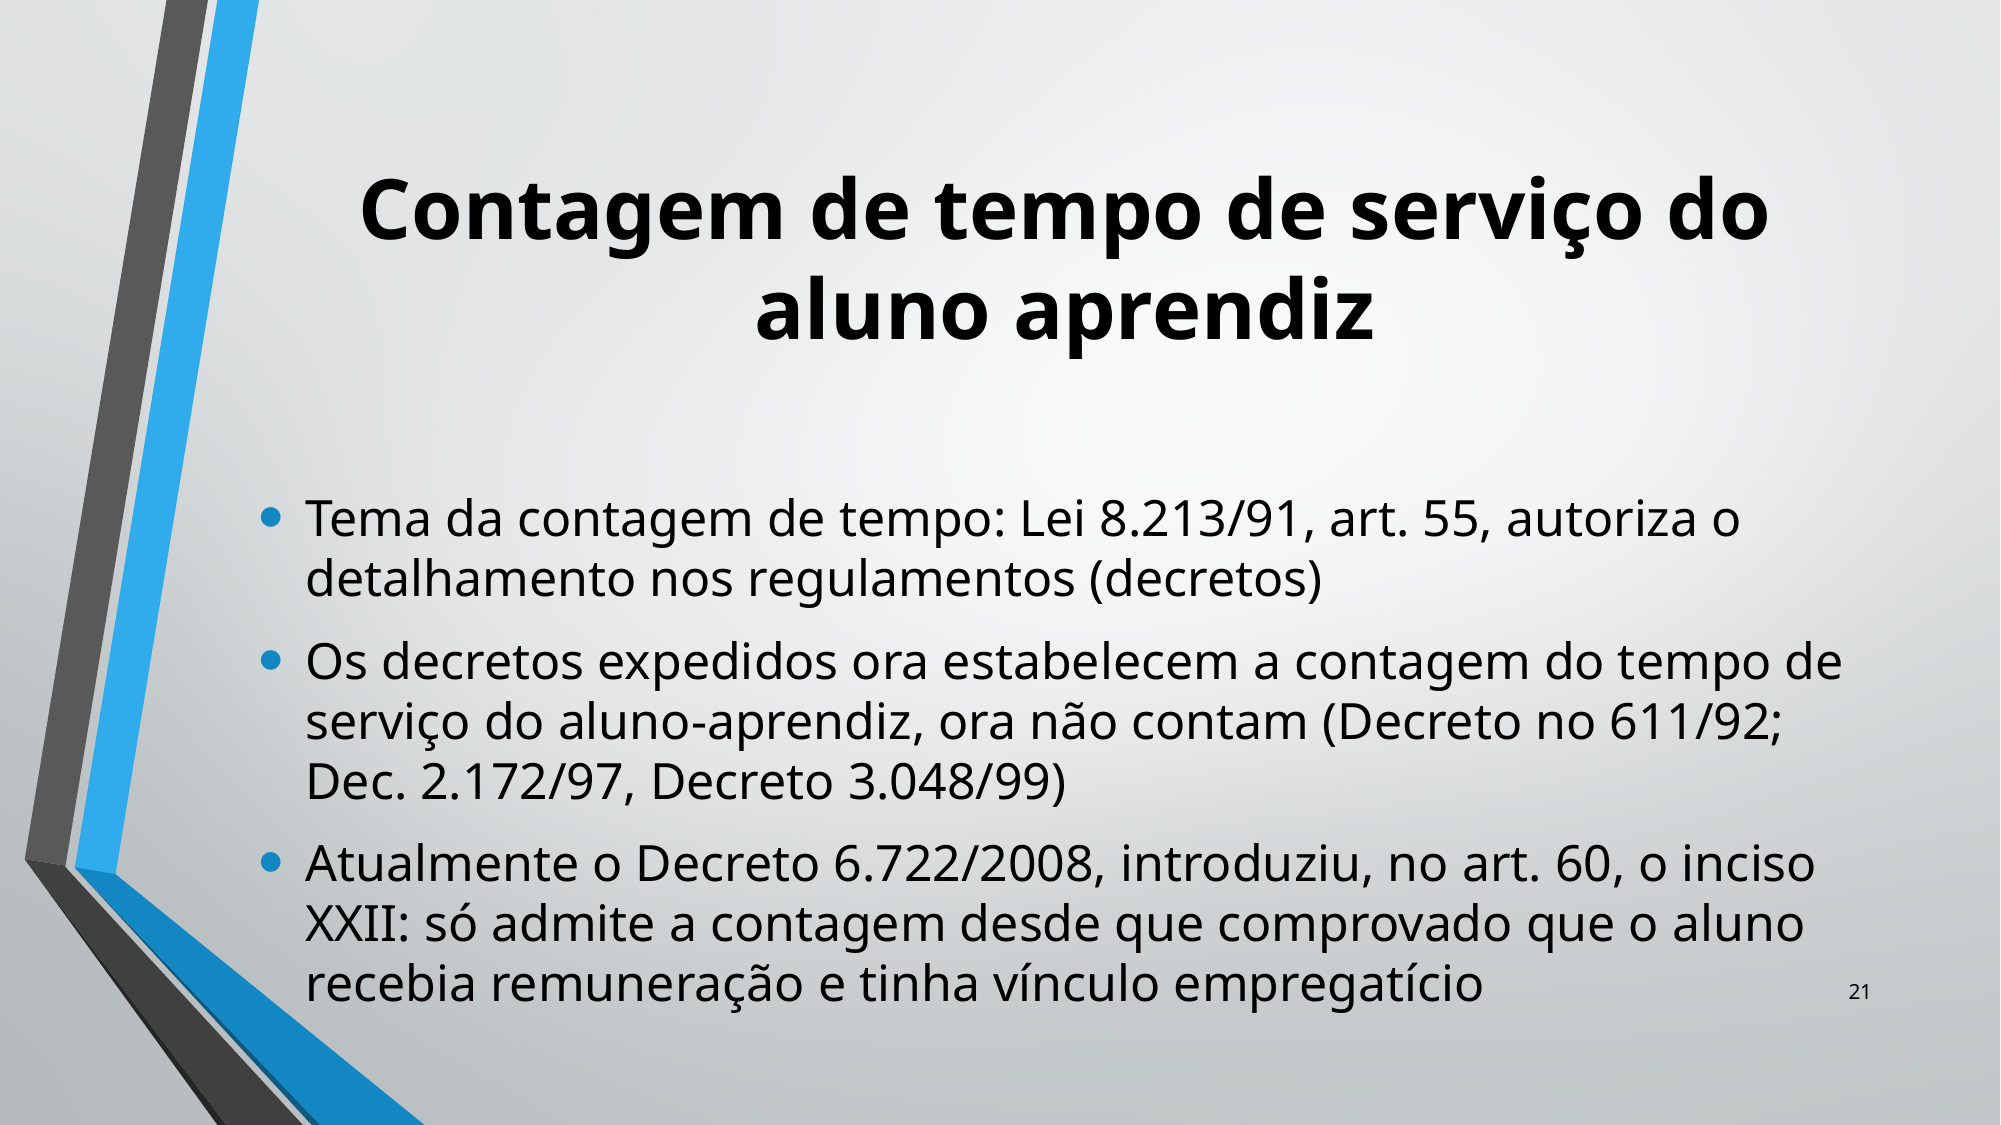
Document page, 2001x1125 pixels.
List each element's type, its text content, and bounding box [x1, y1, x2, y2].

title Contagem de tempo de serviço do aluno aprendiz [243, 112, 1887, 400]
list Tema da contagem de tempo: Lei 8.213/91, art. 55, autoriza o detalhamento nos regulamentos (decretos) Os decretos expedidos ora estabelecem a contagem do tempo de serviço do aluno-aprendiz, ora não contam (Decreto no 611/92; Dec. 2.172/97, Decreto 3.048/99) Atualmente o Decreto 6.722/2008, introduziu, no art. 60, o inciso XXII: só admite a contagem desde que comprovado que o aluno recebia remuneração e tinha vínculo empregatício [243, 437, 1887, 1061]
slide_number 21 [1796, 962, 1887, 1023]
